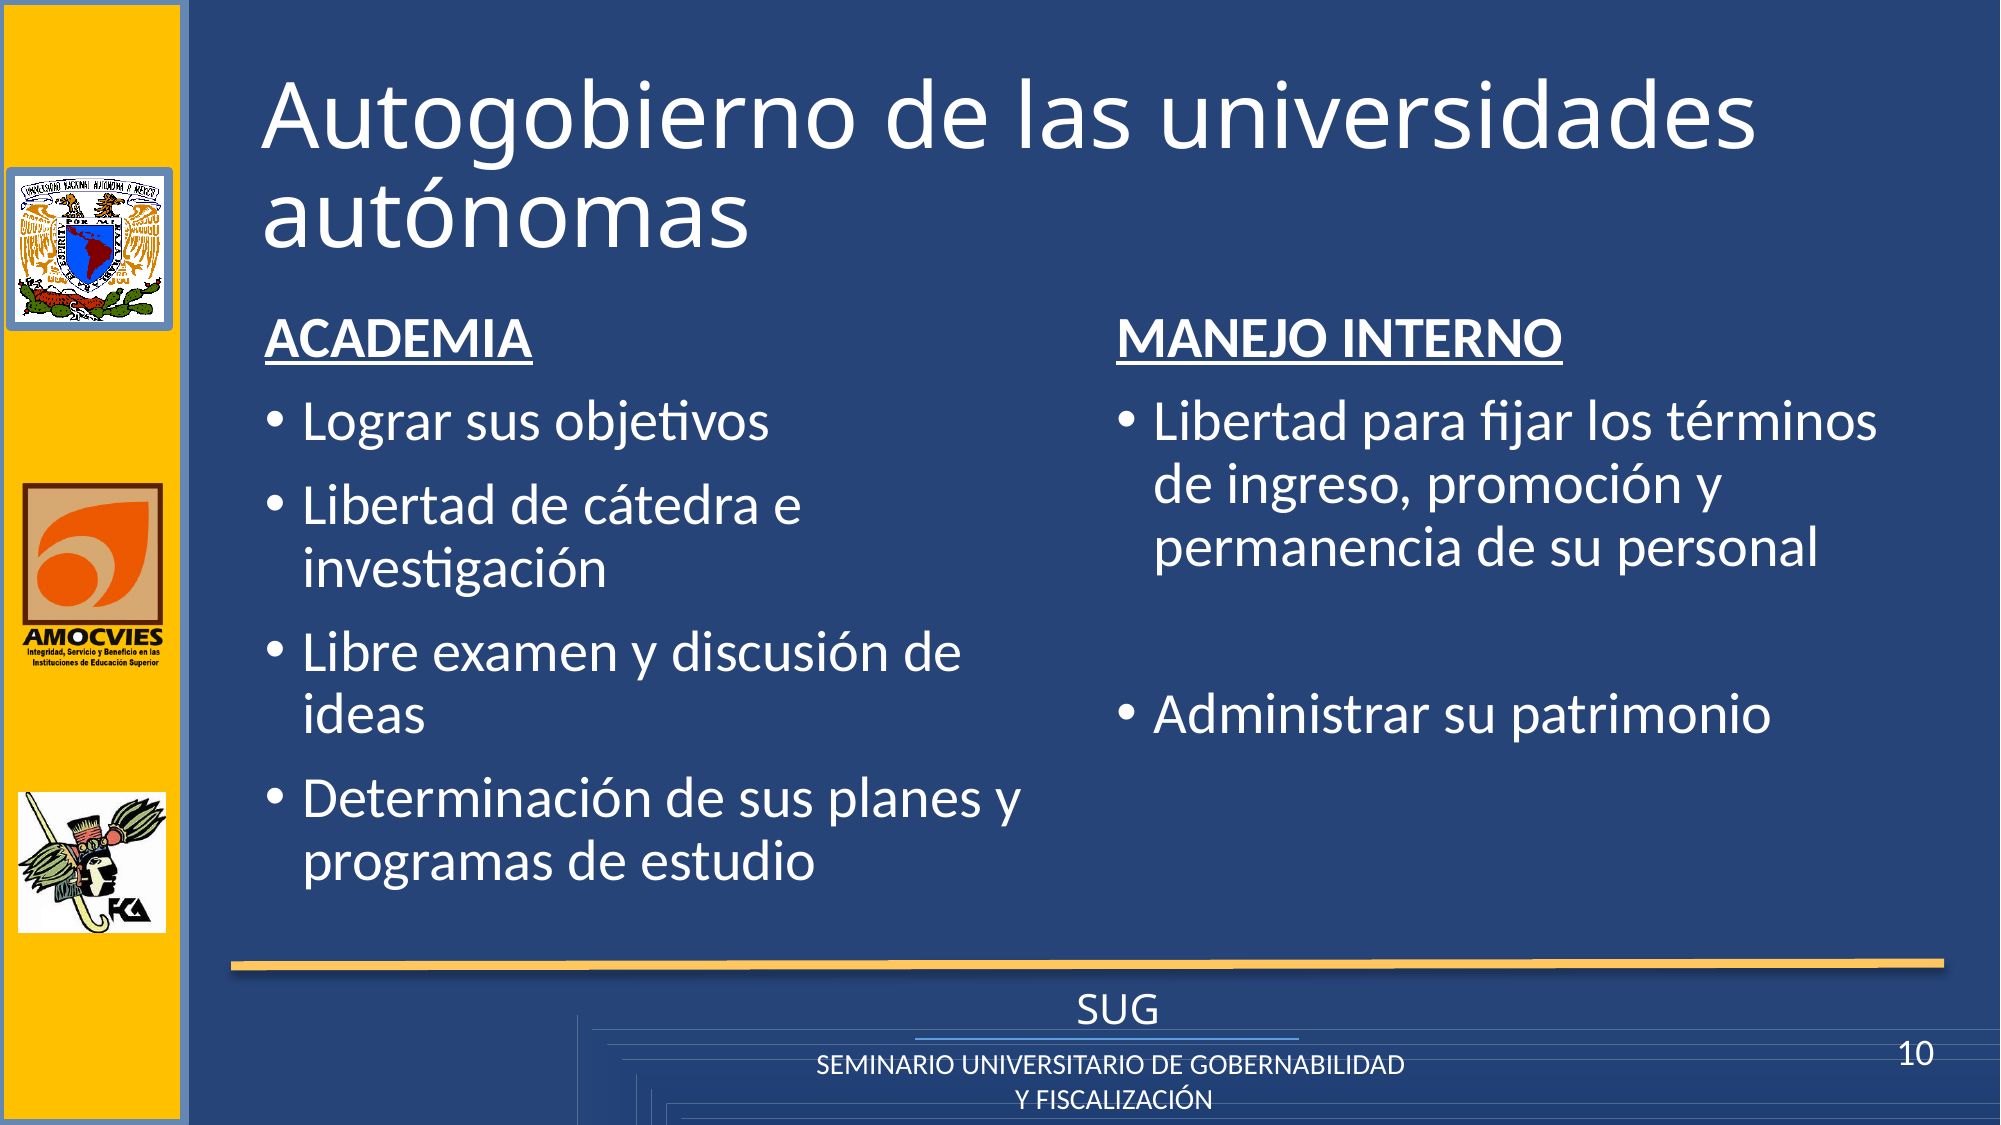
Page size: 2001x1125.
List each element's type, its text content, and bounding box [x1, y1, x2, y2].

title Autogobierno de las universidades autónomas [246, 59, 1932, 278]
list ACADEMIA Lograr sus objetivos Libertad de cátedra e investigación Libre examen y discusión de ideas Determinación de sus planes y programas de estudio [249, 299, 1081, 1014]
picture [22, 483, 163, 668]
picture [7, 169, 166, 324]
list MANEJO INTERNO Libertad para fijar los términos de ingreso, promoción y permanencia de su personal Administrar su patrimonio [1101, 299, 1932, 1014]
picture [18, 792, 166, 933]
